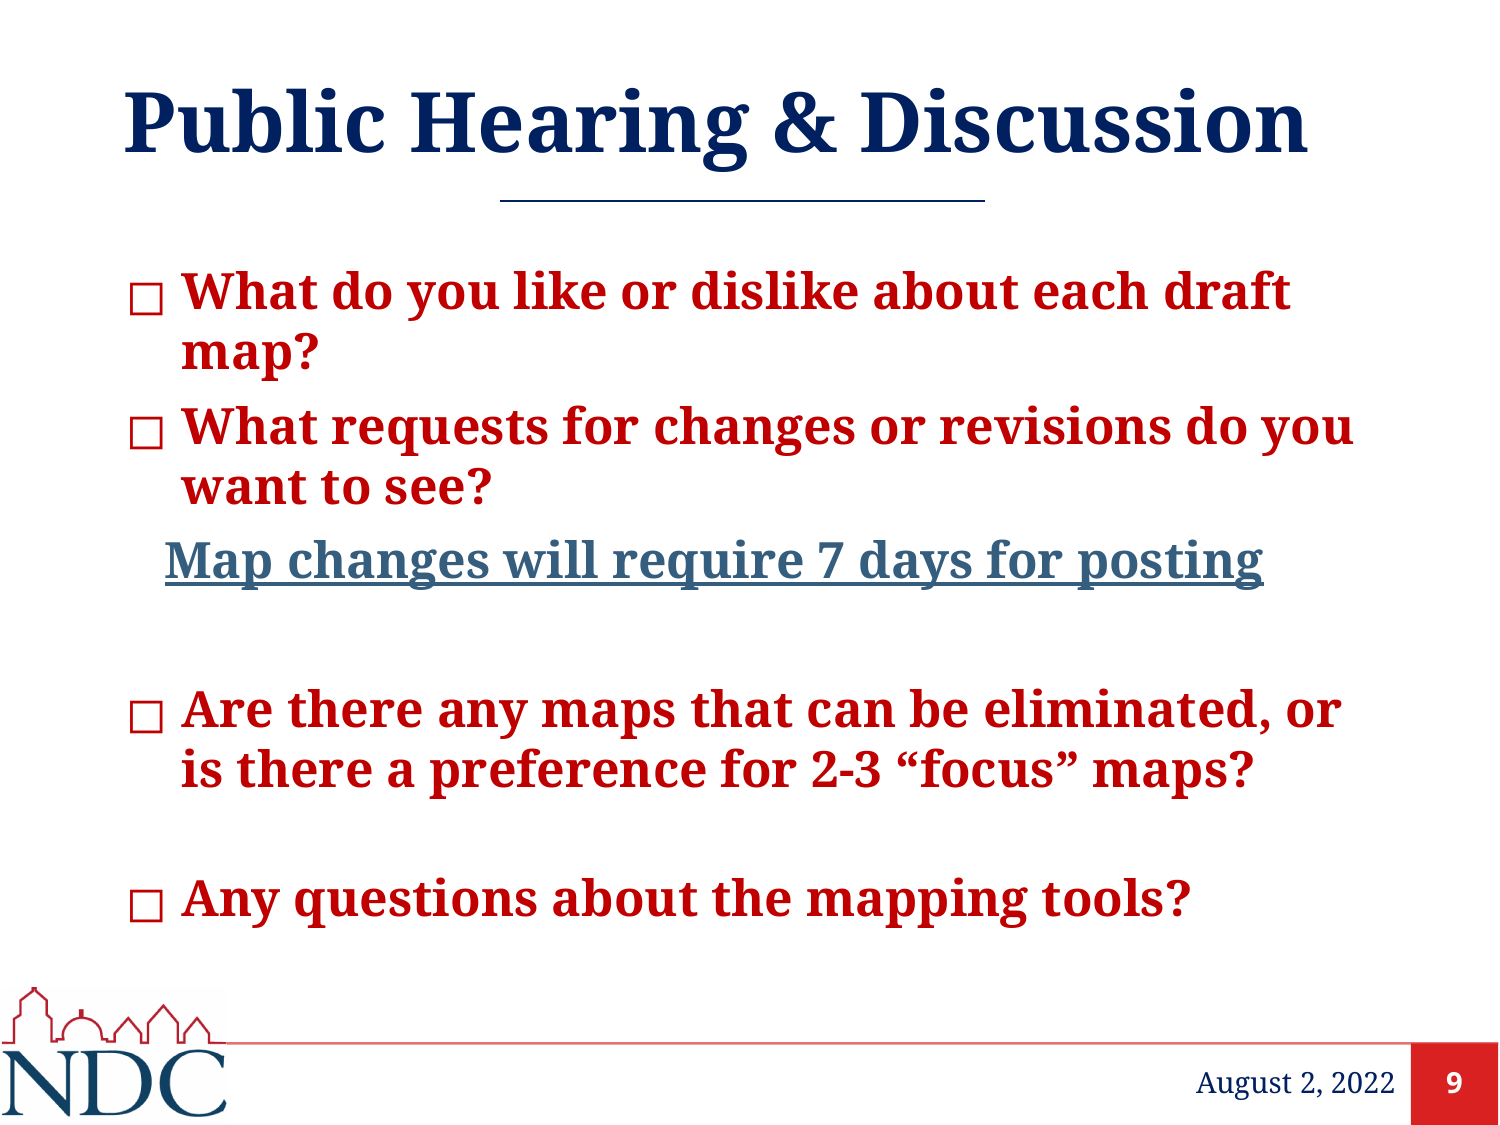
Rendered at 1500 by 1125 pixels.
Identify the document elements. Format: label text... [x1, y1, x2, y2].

picture [1, 987, 227, 1125]
title Public Hearing & Discussion [22, 37, 1411, 200]
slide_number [973, 1051, 1411, 1112]
list What do you like or dislike about each draft map? What requests for changes or revisions do you want to see? Map changes will require 7 days for posting Are there any maps that can be eliminated, or is there a preference for 2-3 “focus” maps? Any questions about the mapping tools? [110, 252, 1390, 1013]
